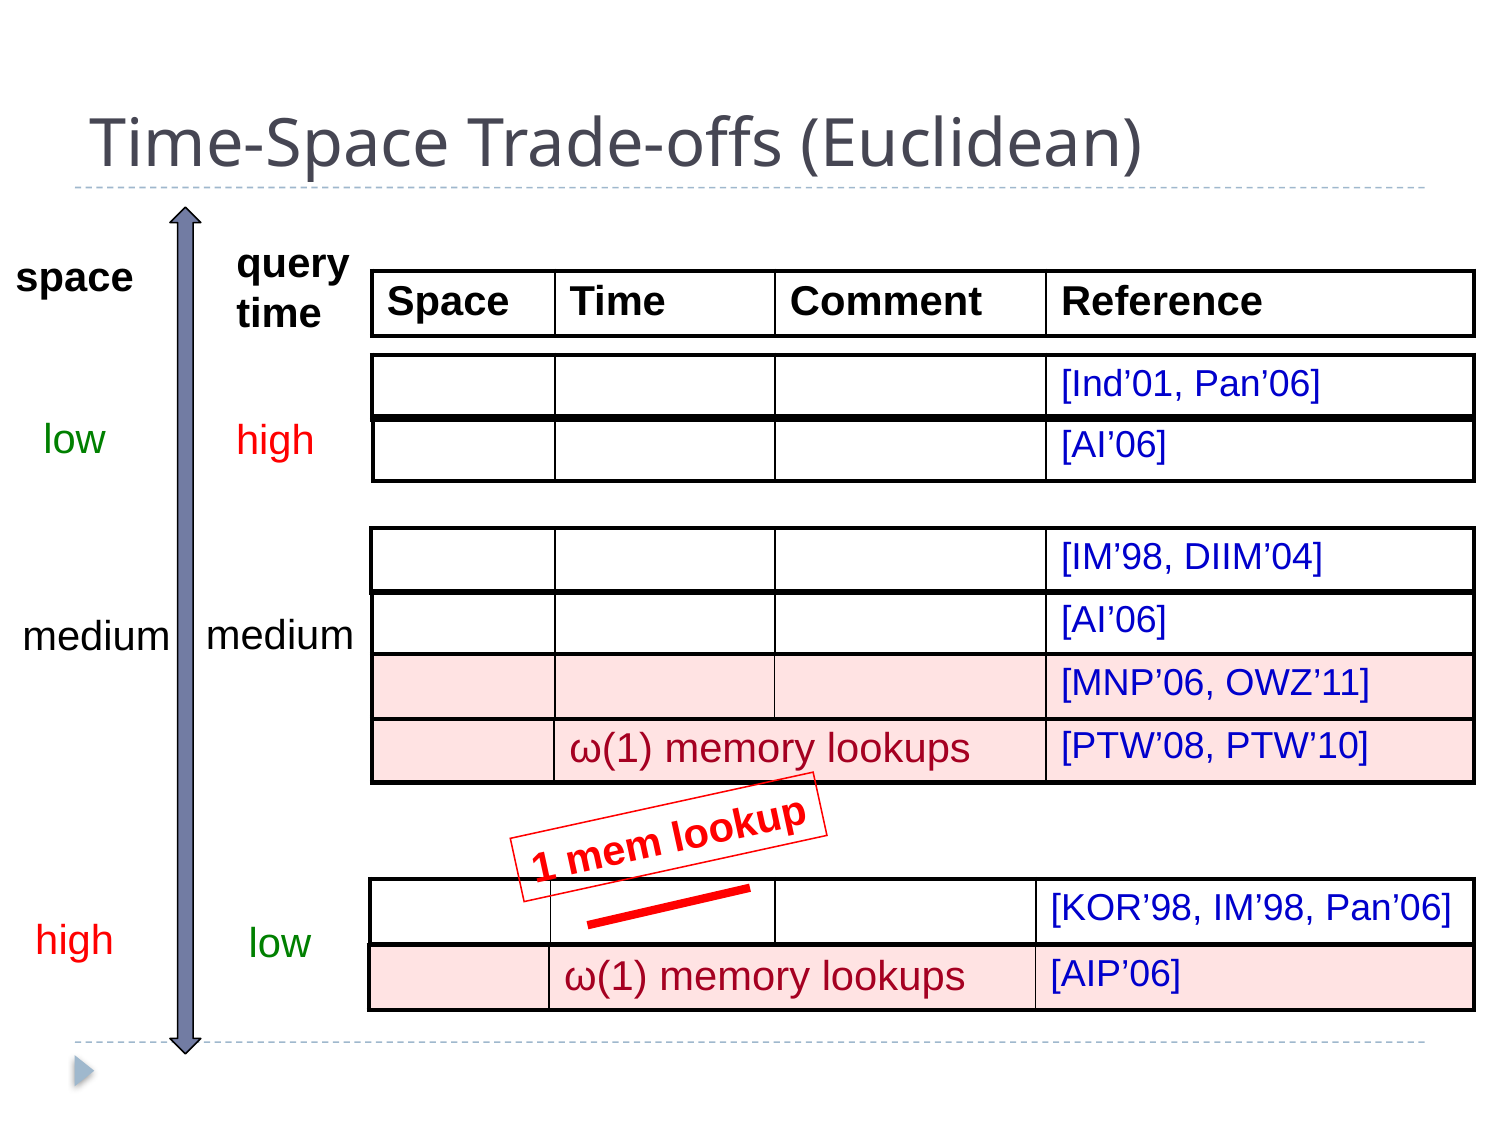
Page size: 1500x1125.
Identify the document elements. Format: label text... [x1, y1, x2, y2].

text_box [587, 887, 751, 926]
table_header Reference [1047, 273, 1472, 334]
table_header Space [374, 273, 554, 334]
text_box query time [221, 228, 365, 344]
text_box high [20, 905, 130, 971]
text_box space [0, 242, 149, 308]
text_box low [233, 908, 327, 974]
text_box low [28, 404, 122, 470]
table_header Comment [776, 273, 1045, 334]
text_box [169, 207, 201, 1054]
text_box 1 mem lookup [510, 772, 827, 902]
text_box medium [7, 601, 186, 666]
table_header Time [556, 273, 774, 334]
text_box medium [191, 600, 370, 665]
text_box high [221, 405, 331, 470]
title Time-Space Trade-offs (Euclidean) [75, 24, 1425, 188]
